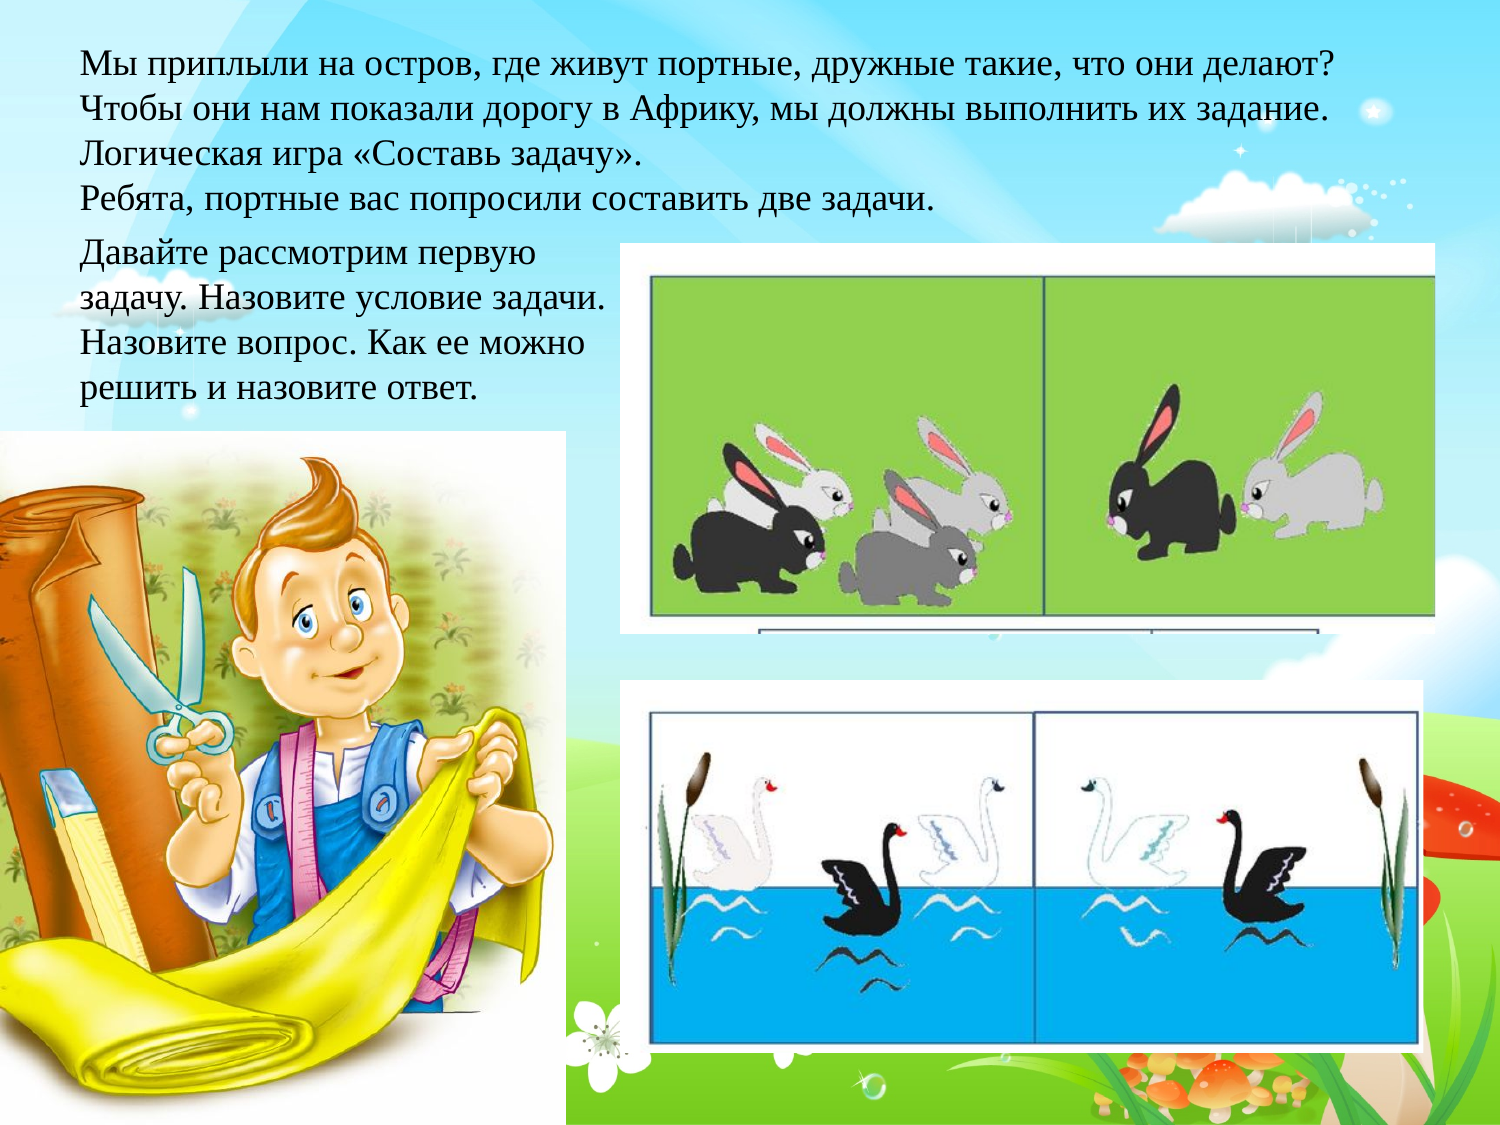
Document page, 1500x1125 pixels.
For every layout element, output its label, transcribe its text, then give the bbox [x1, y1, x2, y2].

picture [0, 0, 1500, 1125]
text_box Мы приплыли на остров, где живут портные, дружные такие, что они делают? Чтобы они нам показали дорогу в Африку, мы должны выполнить их задание. Логическая игра «Составь задачу». Ребята, портные вас попросили составить две задачи. [64, 30, 1424, 241]
text_box Давайте рассмотрим первую задачу. Назовите условие задачи. Назовите вопрос. Как ее можно решить и назовите ответ. [64, 219, 632, 415]
